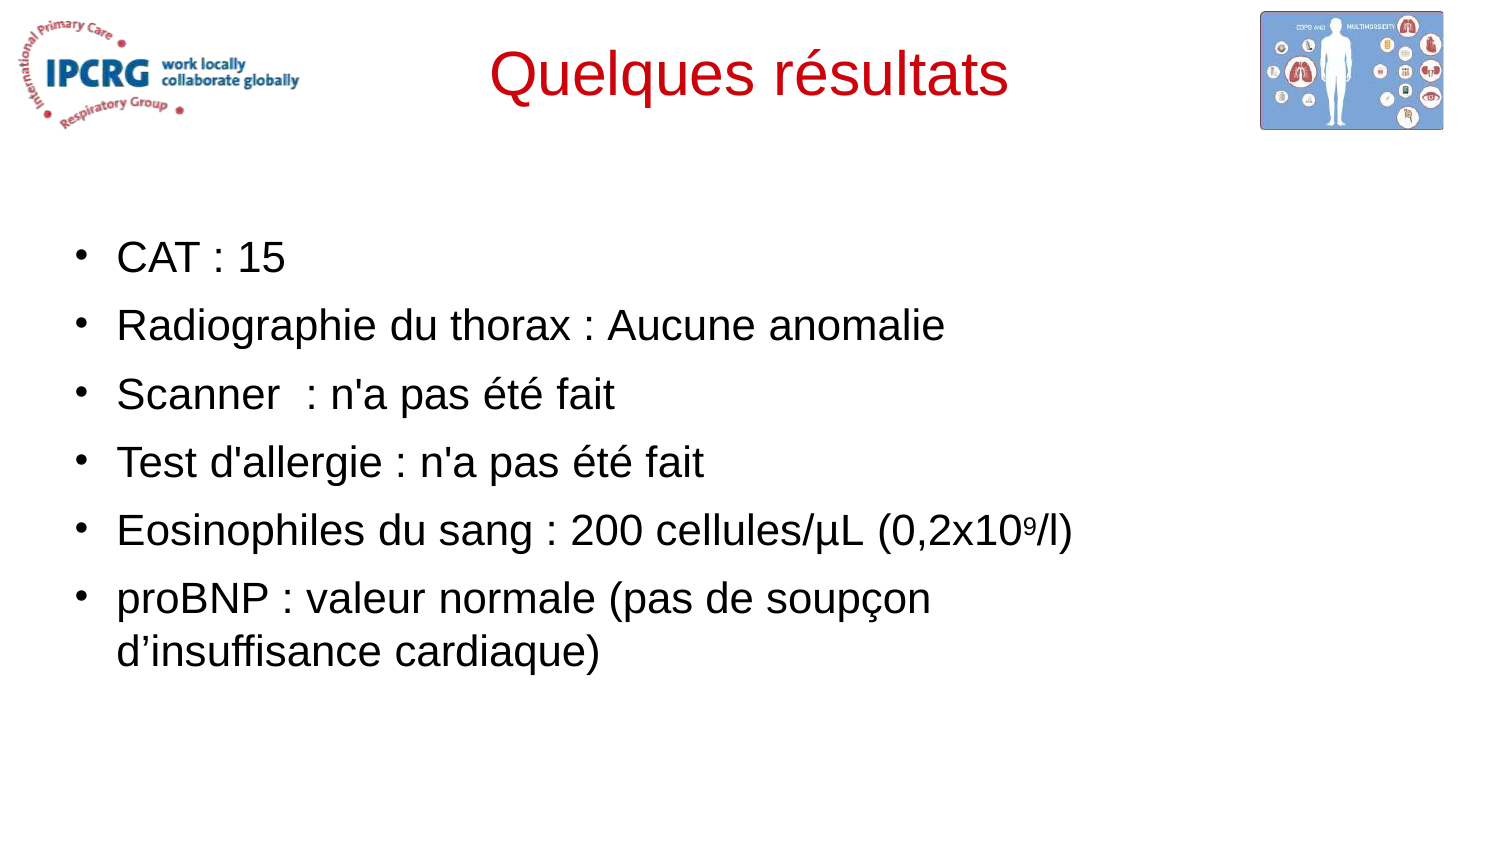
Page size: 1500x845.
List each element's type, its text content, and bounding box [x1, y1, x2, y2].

title Quelques résultats [487, 31, 1094, 175]
text_box [1260, 11, 1444, 130]
picture [18, 20, 301, 130]
text_box CAT : 15 Radiographie du thorax : Aucune anomalie Scanner : n'a pas été fait Test d'allergie : n'a pas été fait Eosinophiles du sang : 200 cellules/µL (0,2x109/l) proBNP : valeur normale (pas de soupçon d’insuffisance cardiaque) [67, 211, 1134, 675]
